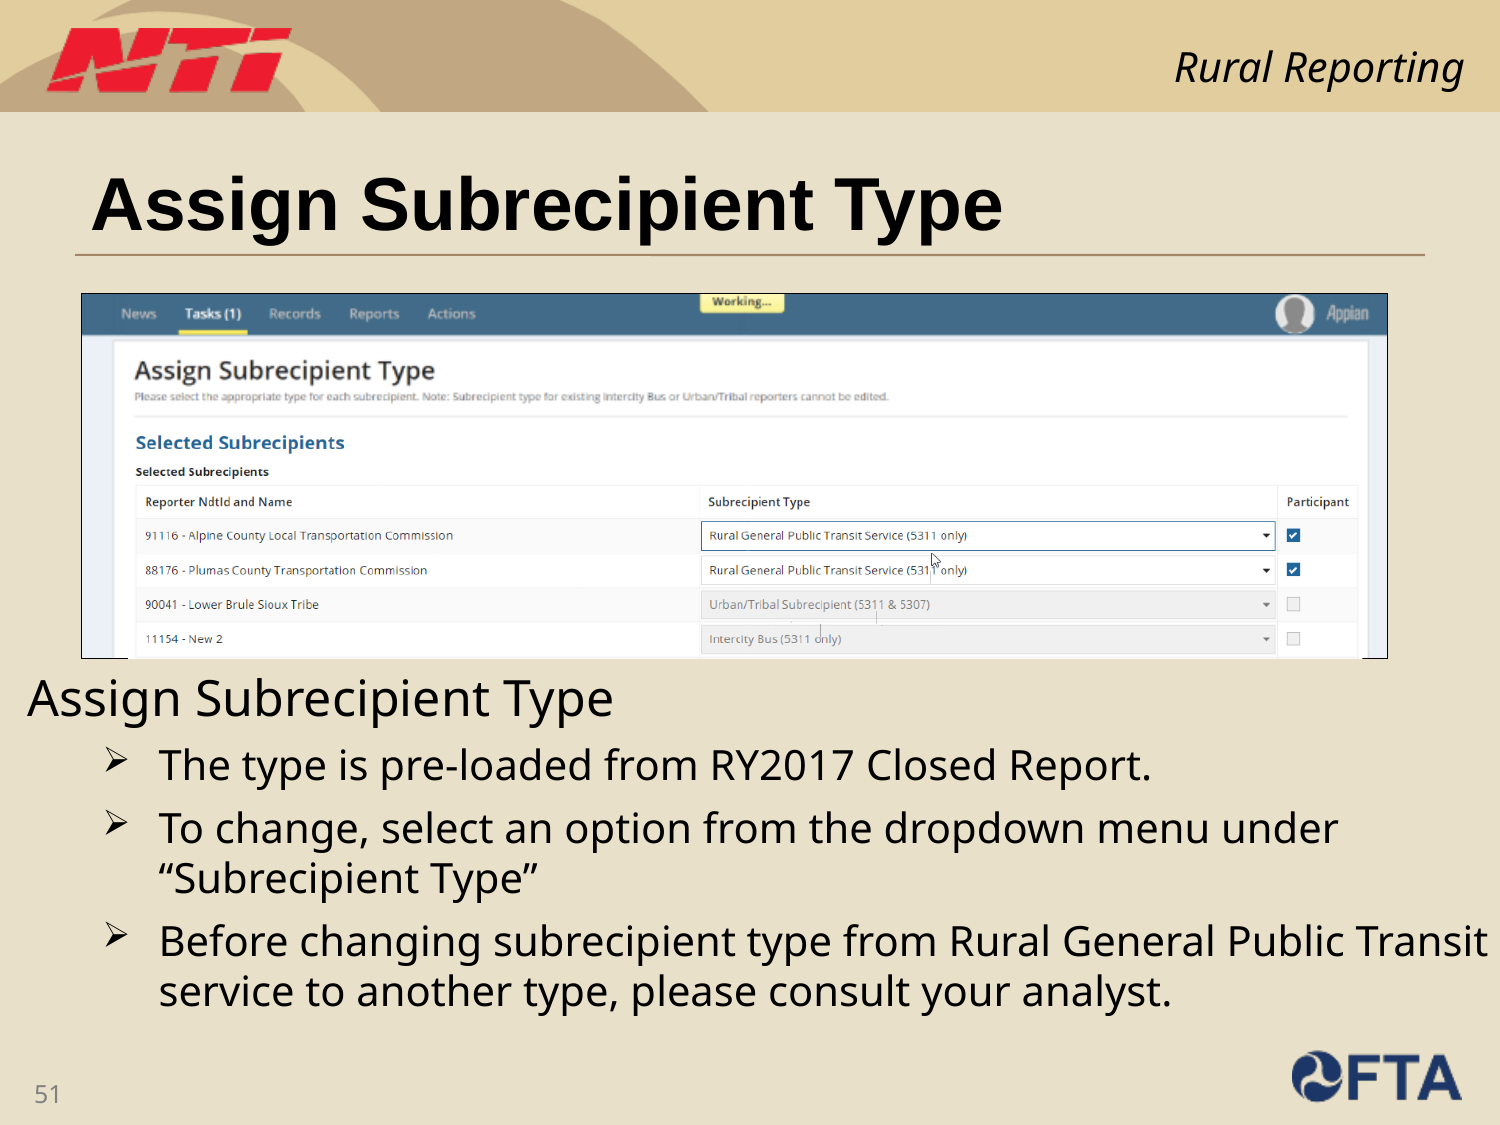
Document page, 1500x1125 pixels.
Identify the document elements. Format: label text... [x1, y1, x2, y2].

picture [1292, 1070, 1462, 1124]
picture [80, 293, 1388, 660]
title Assign Subrecipient Type [75, 132, 1425, 268]
picture [0, 0, 1500, 112]
slide_number 51 [0, 1065, 78, 1125]
list Assign Subrecipient Type The type is pre-loaded from RY2017 Closed Report. To change, select an option from the dropdown menu under “Subrecipient Type” Before changing subrecipient type from Rural General Public Transit service to another type, please consult your analyst. [12, 659, 1500, 1070]
